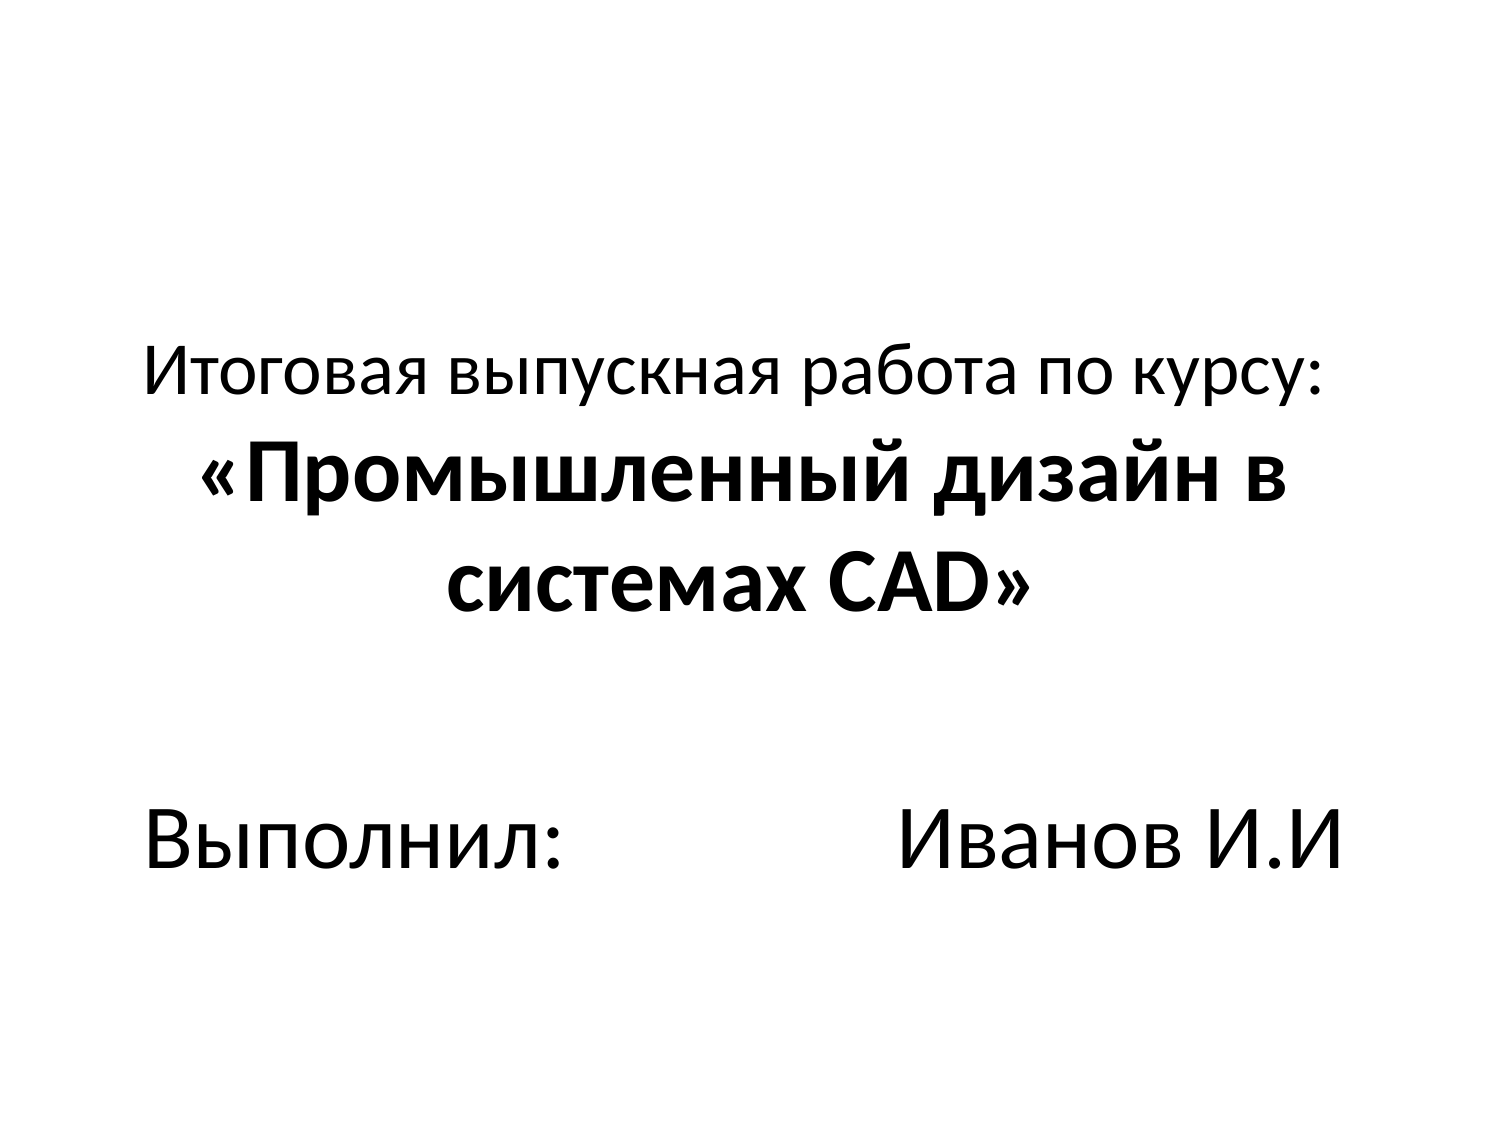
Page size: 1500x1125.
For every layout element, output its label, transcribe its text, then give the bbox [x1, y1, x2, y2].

text_box Выполнил: Иванов И.И [128, 738, 1404, 926]
title Итоговая выпускная работа по курсу: «Промышленный дизайн в системах CAD» [105, 281, 1381, 668]
